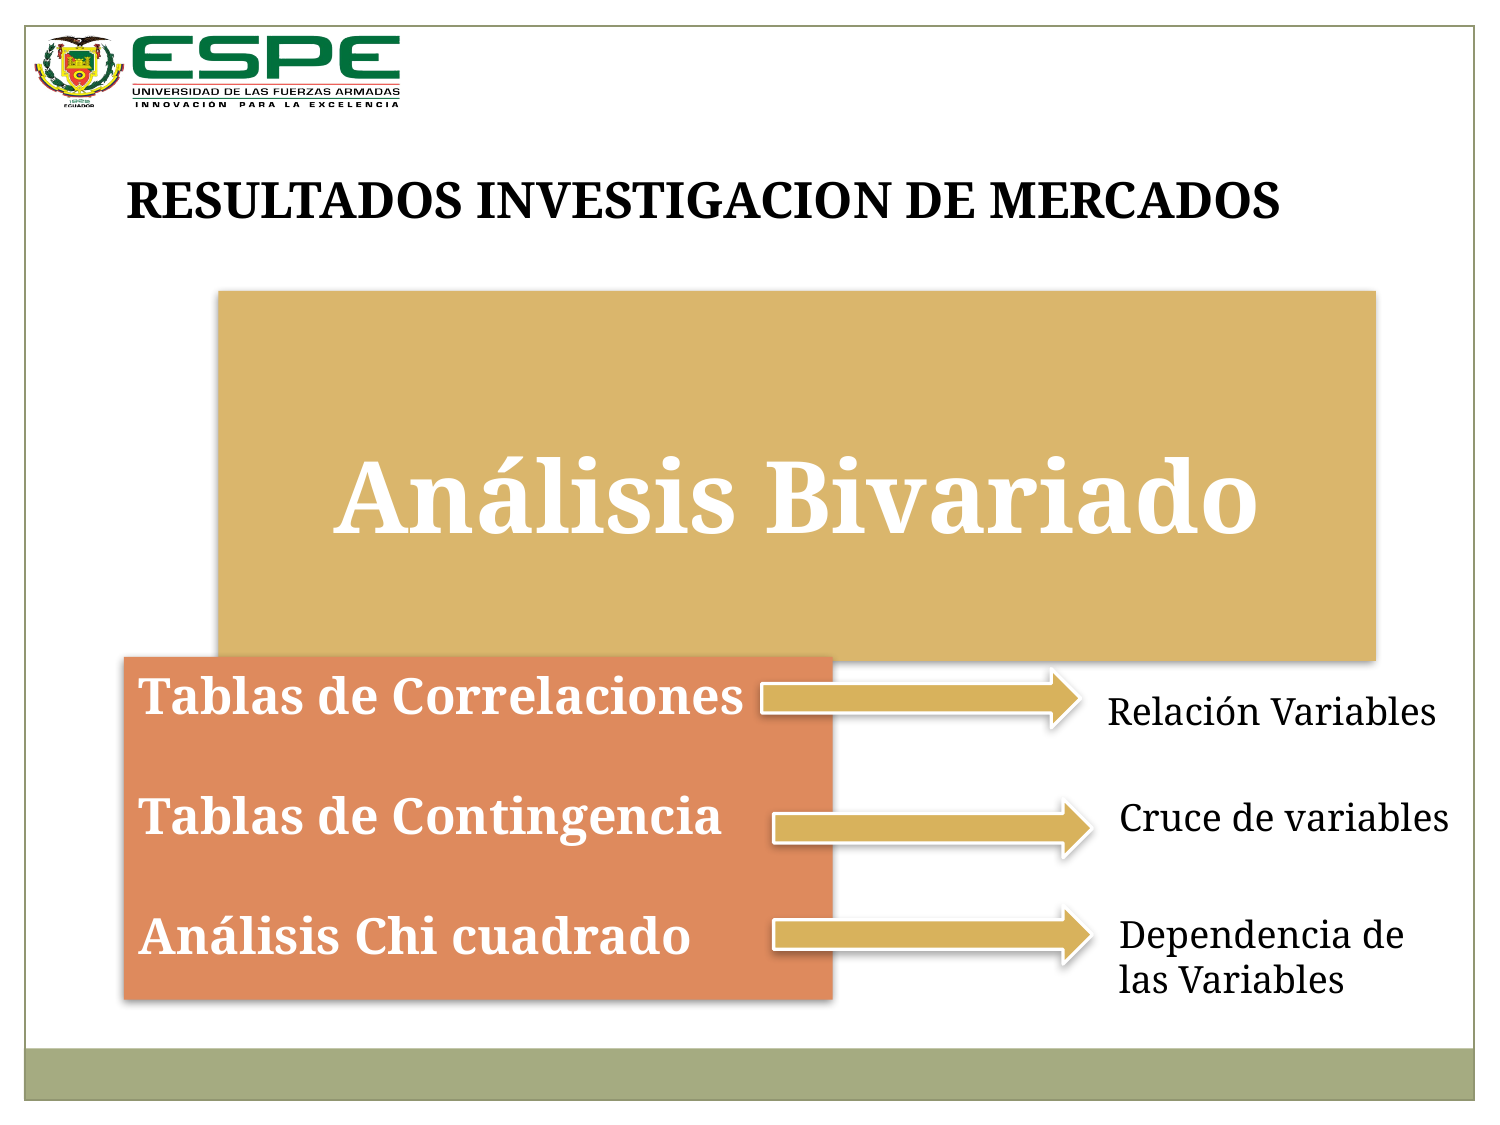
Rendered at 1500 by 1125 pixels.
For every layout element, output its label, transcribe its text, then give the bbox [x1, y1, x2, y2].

picture [28, 30, 408, 114]
text_box [760, 667, 1082, 730]
text_box [771, 903, 1094, 966]
text_box Relación Variables [1092, 680, 1459, 741]
text_box Dependencia de las Variables [1104, 903, 1471, 1009]
text_box Tablas de Correlaciones Tablas de Contingencia Análisis Chi cuadrado [123, 656, 833, 1000]
title Análisis Bivariado [218, 290, 1376, 661]
text_box RESULTADOS INVESTIGACION DE MERCADOS [111, 160, 1500, 236]
text_box [771, 797, 1094, 860]
text_box Cruce de variables [1104, 786, 1471, 847]
